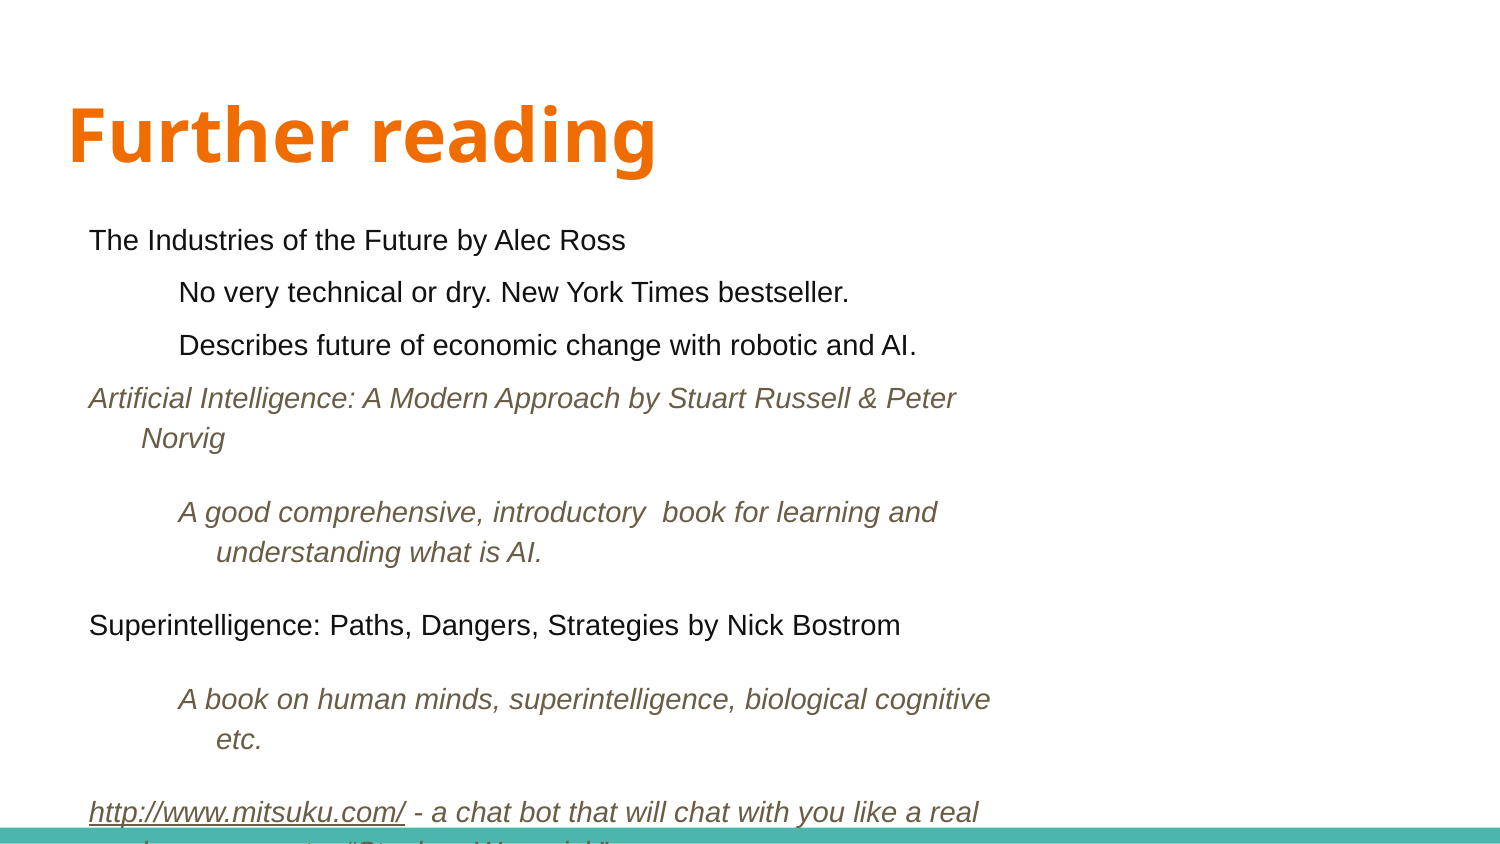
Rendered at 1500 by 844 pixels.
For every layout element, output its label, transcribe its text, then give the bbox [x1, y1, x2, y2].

list The Industries of the Future by Alec Ross No very technical or dry. New York Times bestseller. Describes future of economic change with robotic and AI. Artificial Intelligence: A Modern Approach by Stuart Russell & Peter Norvig A good comprehensive, introductory book for learning and understanding what is AI. Superintelligence: Paths, Dangers, Strategies by Nick Bostrom A book on human minds, superintelligence, biological cognitive etc. http://www.mitsuku.com/ - a chat bot that will chat with you like a real human, creator “Stephen Worswick” [51, 200, 1010, 752]
title Further reading [51, 72, 1449, 189]
